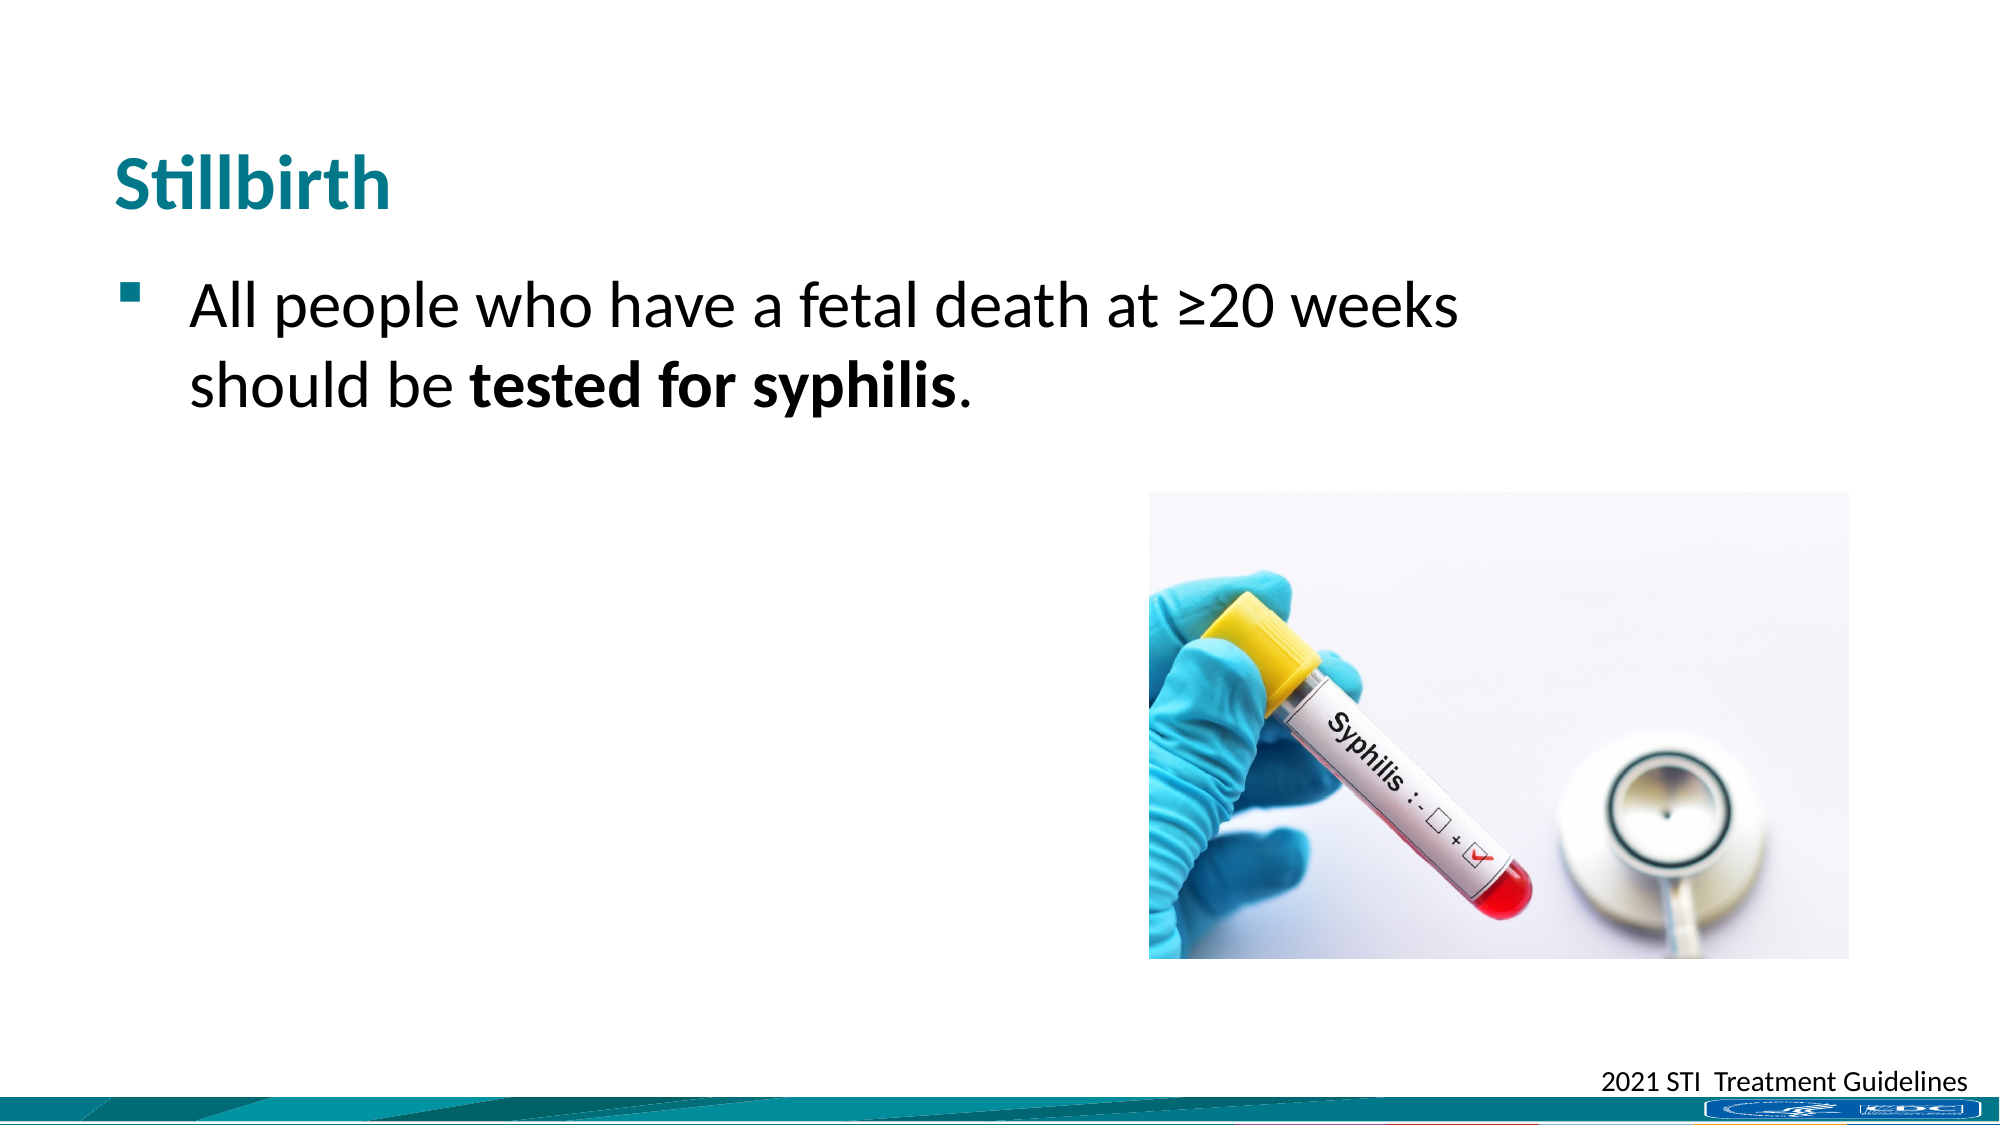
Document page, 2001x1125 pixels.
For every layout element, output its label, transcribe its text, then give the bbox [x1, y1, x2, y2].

picture [1149, 492, 1849, 959]
list All people who have a fetal death at ≥20 weeks should be tested for syphilis. [99, 253, 1900, 985]
text_box 2021 STI Treatment Guidelines [1586, 1054, 2000, 1105]
title Stillbirth [99, 45, 1900, 233]
